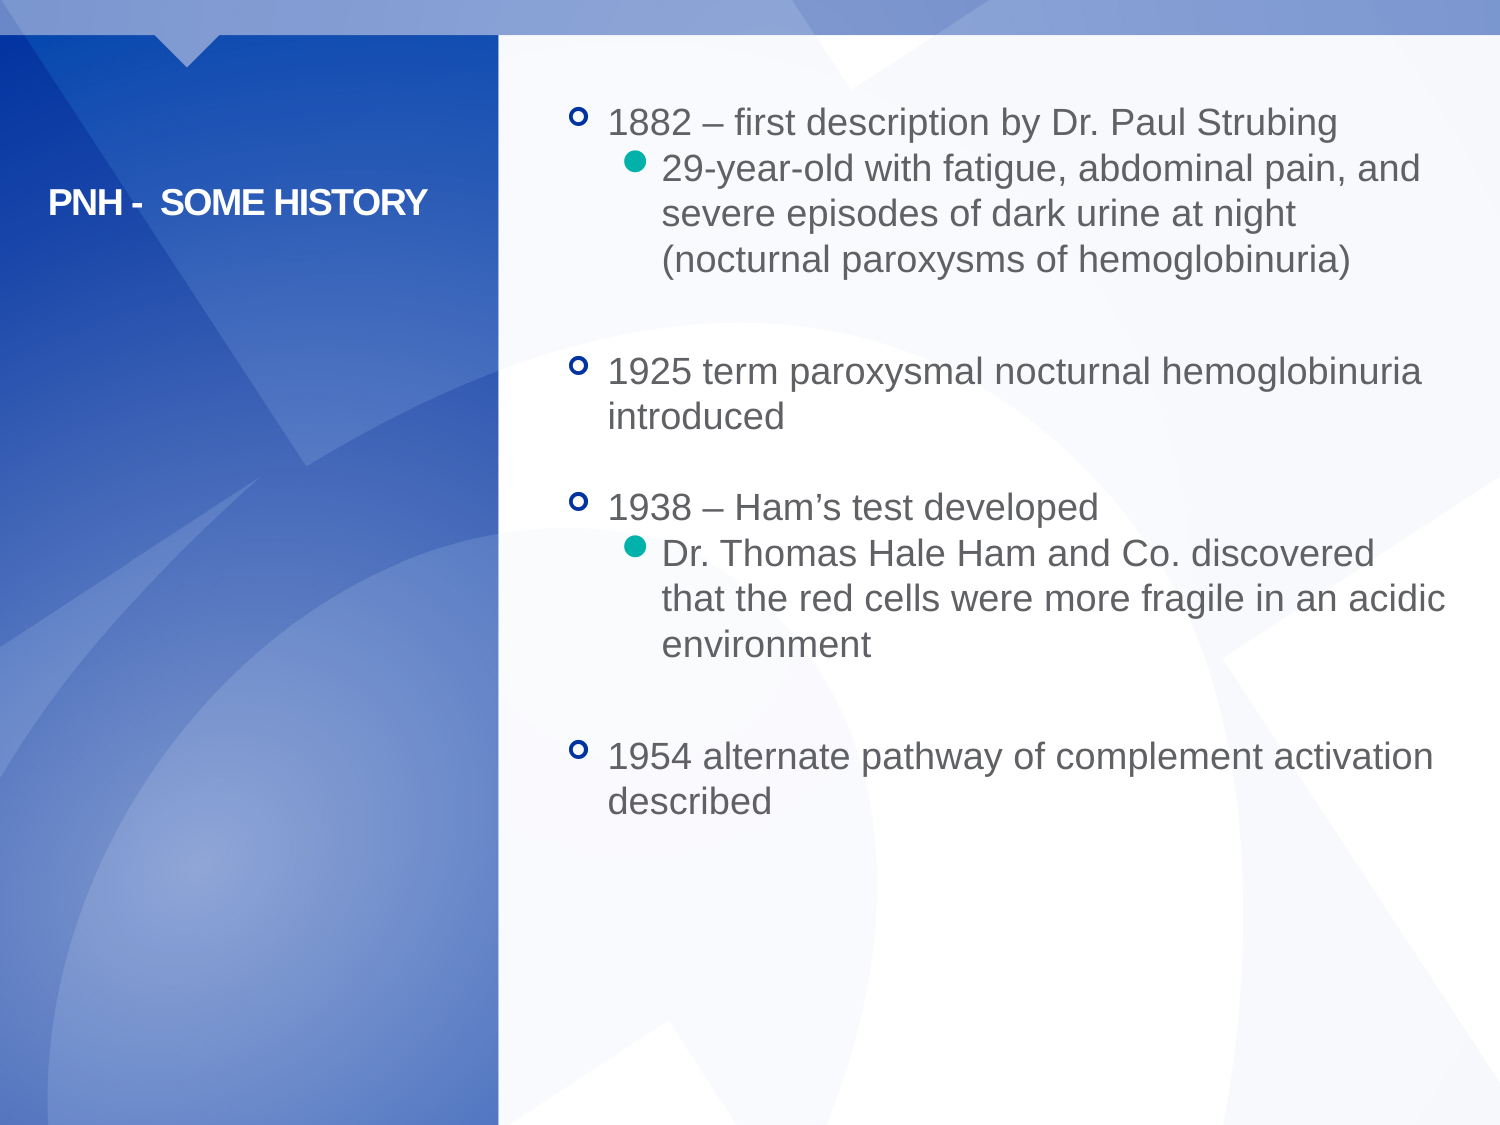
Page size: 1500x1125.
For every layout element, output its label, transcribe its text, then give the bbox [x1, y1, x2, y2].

picture [0, 0, 1500, 1125]
title PNH - some history [47, 186, 458, 335]
list 1882 – first description by Dr. Paul Strubing 29-year-old with fatigue, abdominal pain, and severe episodes of dark urine at night (nocturnal paroxysms of hemoglobinuria) 1925 term paroxysmal nocturnal hemoglobinuria introduced 1938 – Ham’s test developed Dr. Thomas Hale Ham and Co. discovered that the red cells were more fragile in an acidic environment 1954 alternate pathway of complement activation described [566, 90, 1448, 832]
